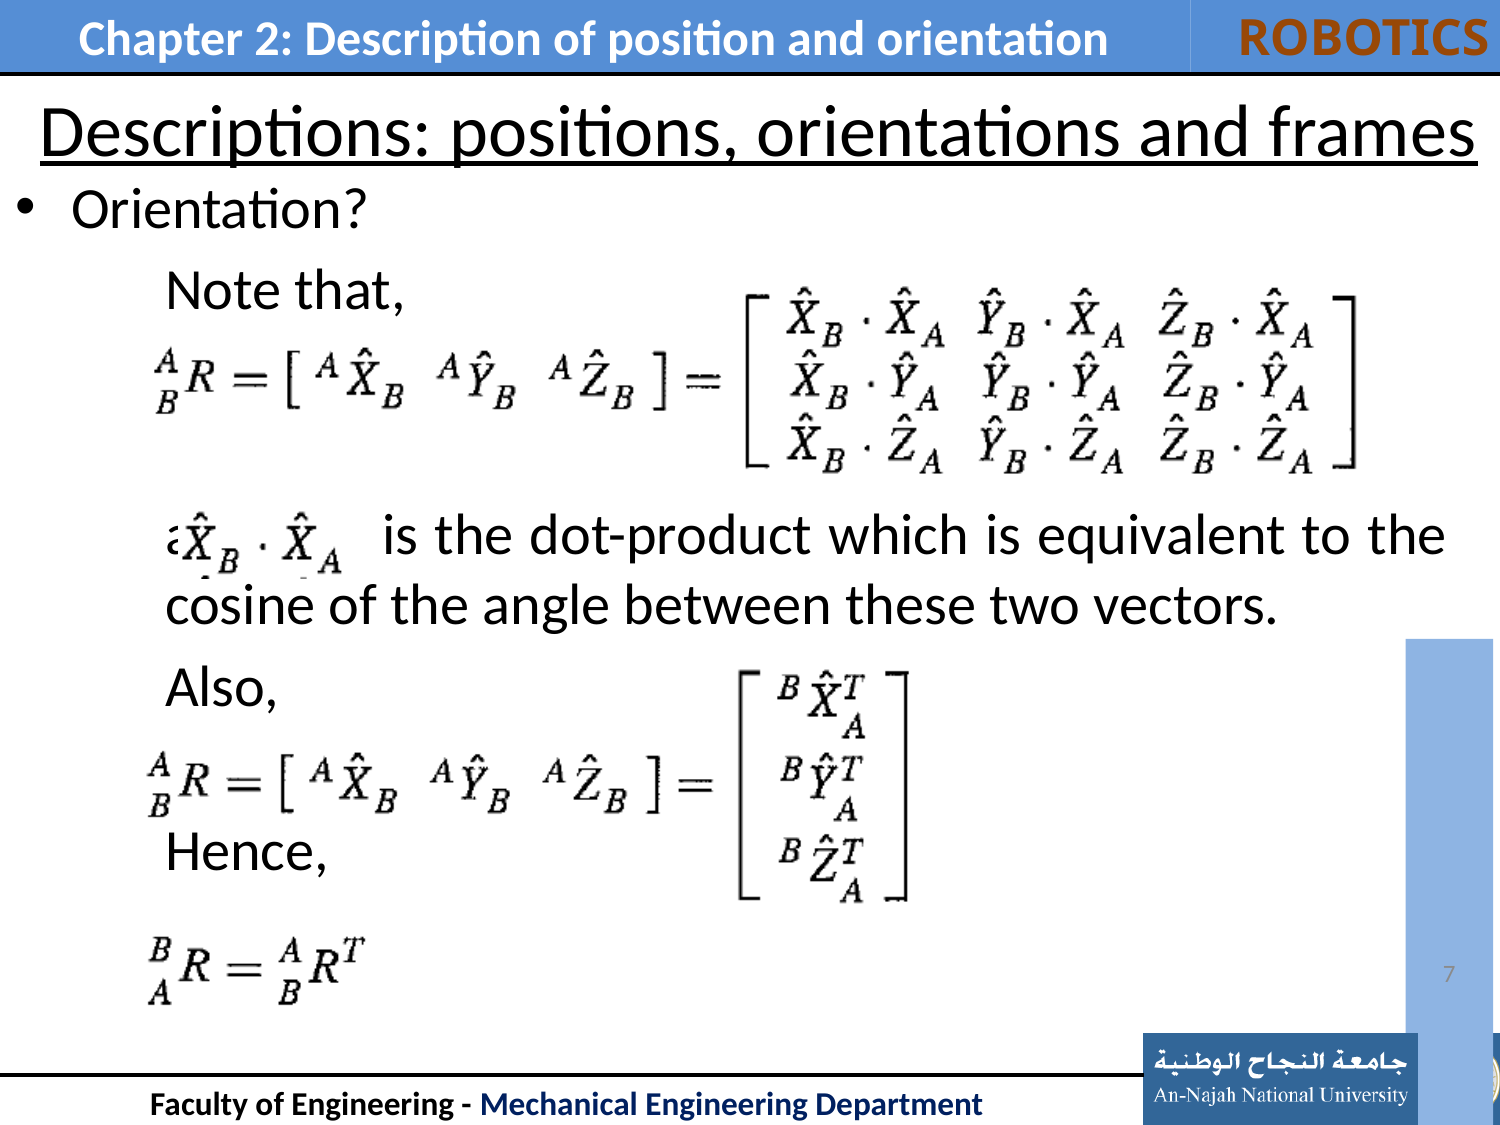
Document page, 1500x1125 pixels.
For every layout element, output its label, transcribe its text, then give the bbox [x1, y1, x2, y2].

picture [128, 274, 1372, 488]
slide_number 7 [1405, 949, 1494, 996]
title Descriptions: positions, orientations and frames [24, 73, 1500, 180]
picture [178, 499, 351, 579]
picture [128, 662, 920, 1032]
picture [1143, 1033, 1500, 1125]
list Orientation? Note that, and is the dot-product which is equivalent to the cosine of the angle between these two vectors. Also, Hence, [0, 162, 1463, 1075]
